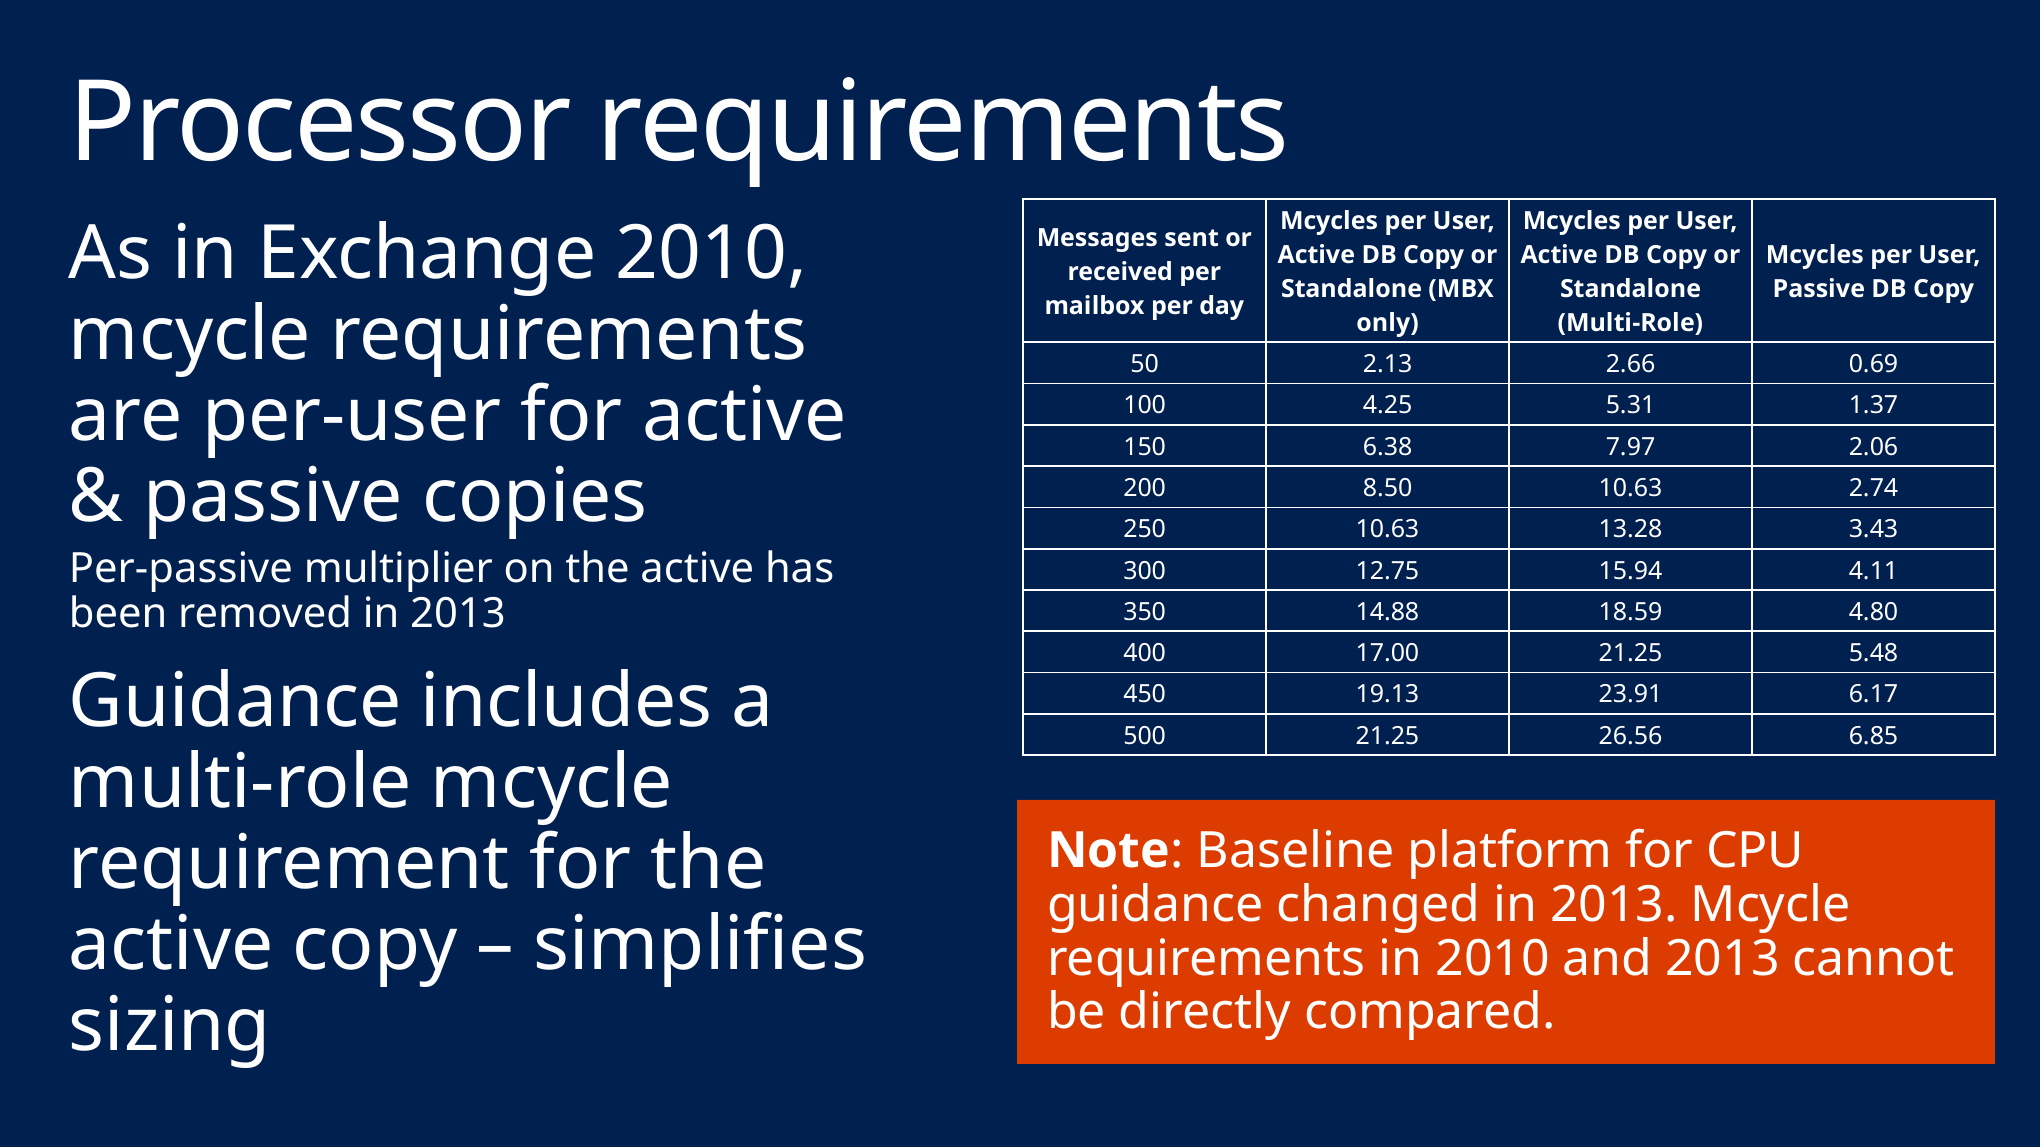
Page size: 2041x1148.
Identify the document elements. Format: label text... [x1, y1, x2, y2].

table_cell 4.11 [1753, 550, 1994, 589]
table_cell 150 [1024, 426, 1265, 465]
list As in Exchange 2010, mcycle requirements are per-user for active & passive copies Per-passive multiplier on the active has been removed in 2013 Guidance includes a multi-role mcycle requirement for the active copy – simplifies sizing [45, 198, 946, 615]
title Processor requirements [45, 48, 1996, 200]
table_cell 17.00 [1267, 632, 1508, 672]
table_cell 3.43 [1753, 508, 1994, 548]
table_cell 5.31 [1510, 384, 1751, 424]
table_header Messages sent or received per mailbox per day [1024, 200, 1265, 341]
table_cell 6.17 [1753, 673, 1994, 713]
table_cell 400 [1024, 632, 1265, 672]
table_cell 2.13 [1267, 343, 1508, 383]
table_cell 100 [1024, 384, 1265, 424]
table_cell 2.66 [1510, 343, 1751, 383]
table_cell 50 [1024, 343, 1265, 383]
table_header Mcycles per User, Active DB Copy or Standalone (MBX only) [1267, 200, 1508, 341]
table_header Mcycles per User, Passive DB Copy [1753, 200, 1994, 341]
table_cell 0.69 [1753, 343, 1994, 383]
table_cell 10.63 [1267, 508, 1508, 548]
table_cell 500 [1024, 715, 1265, 754]
table_cell 10.63 [1510, 467, 1751, 507]
text_box Note: Baseline platform for CPU guidance changed in 2013. Mcycle requirements in 2010 and 2013 cannot be directly compared. [1017, 799, 1996, 1064]
table_cell 2.74 [1753, 467, 1994, 507]
table_cell 300 [1024, 550, 1265, 589]
table_cell 250 [1024, 508, 1265, 548]
table_cell 4.80 [1753, 591, 1994, 630]
table_cell 21.25 [1267, 715, 1508, 754]
table_cell 450 [1024, 673, 1265, 713]
table_header Mcycles per User, Active DB Copy or Standalone (Multi-Role) [1510, 200, 1751, 341]
table_cell 200 [1024, 467, 1265, 507]
table_cell 1.37 [1753, 384, 1994, 424]
table_cell 6.85 [1753, 715, 1994, 754]
table_cell 7.97 [1510, 426, 1751, 465]
table_cell 21.25 [1510, 632, 1751, 672]
table_cell 12.75 [1267, 550, 1508, 589]
table_cell 8.50 [1267, 467, 1508, 507]
table_cell 15.94 [1510, 550, 1751, 589]
table_cell 350 [1024, 591, 1265, 630]
table_cell 23.91 [1510, 673, 1751, 713]
table_cell 2.06 [1753, 426, 1994, 465]
table_cell 6.38 [1267, 426, 1508, 465]
table_cell 26.56 [1510, 715, 1751, 754]
table_cell 14.88 [1267, 591, 1508, 630]
table_cell 5.48 [1753, 632, 1994, 672]
table_cell 13.28 [1510, 508, 1751, 548]
table_cell 19.13 [1267, 673, 1508, 713]
table_cell 18.59 [1510, 591, 1751, 630]
table_cell 4.25 [1267, 384, 1508, 424]
